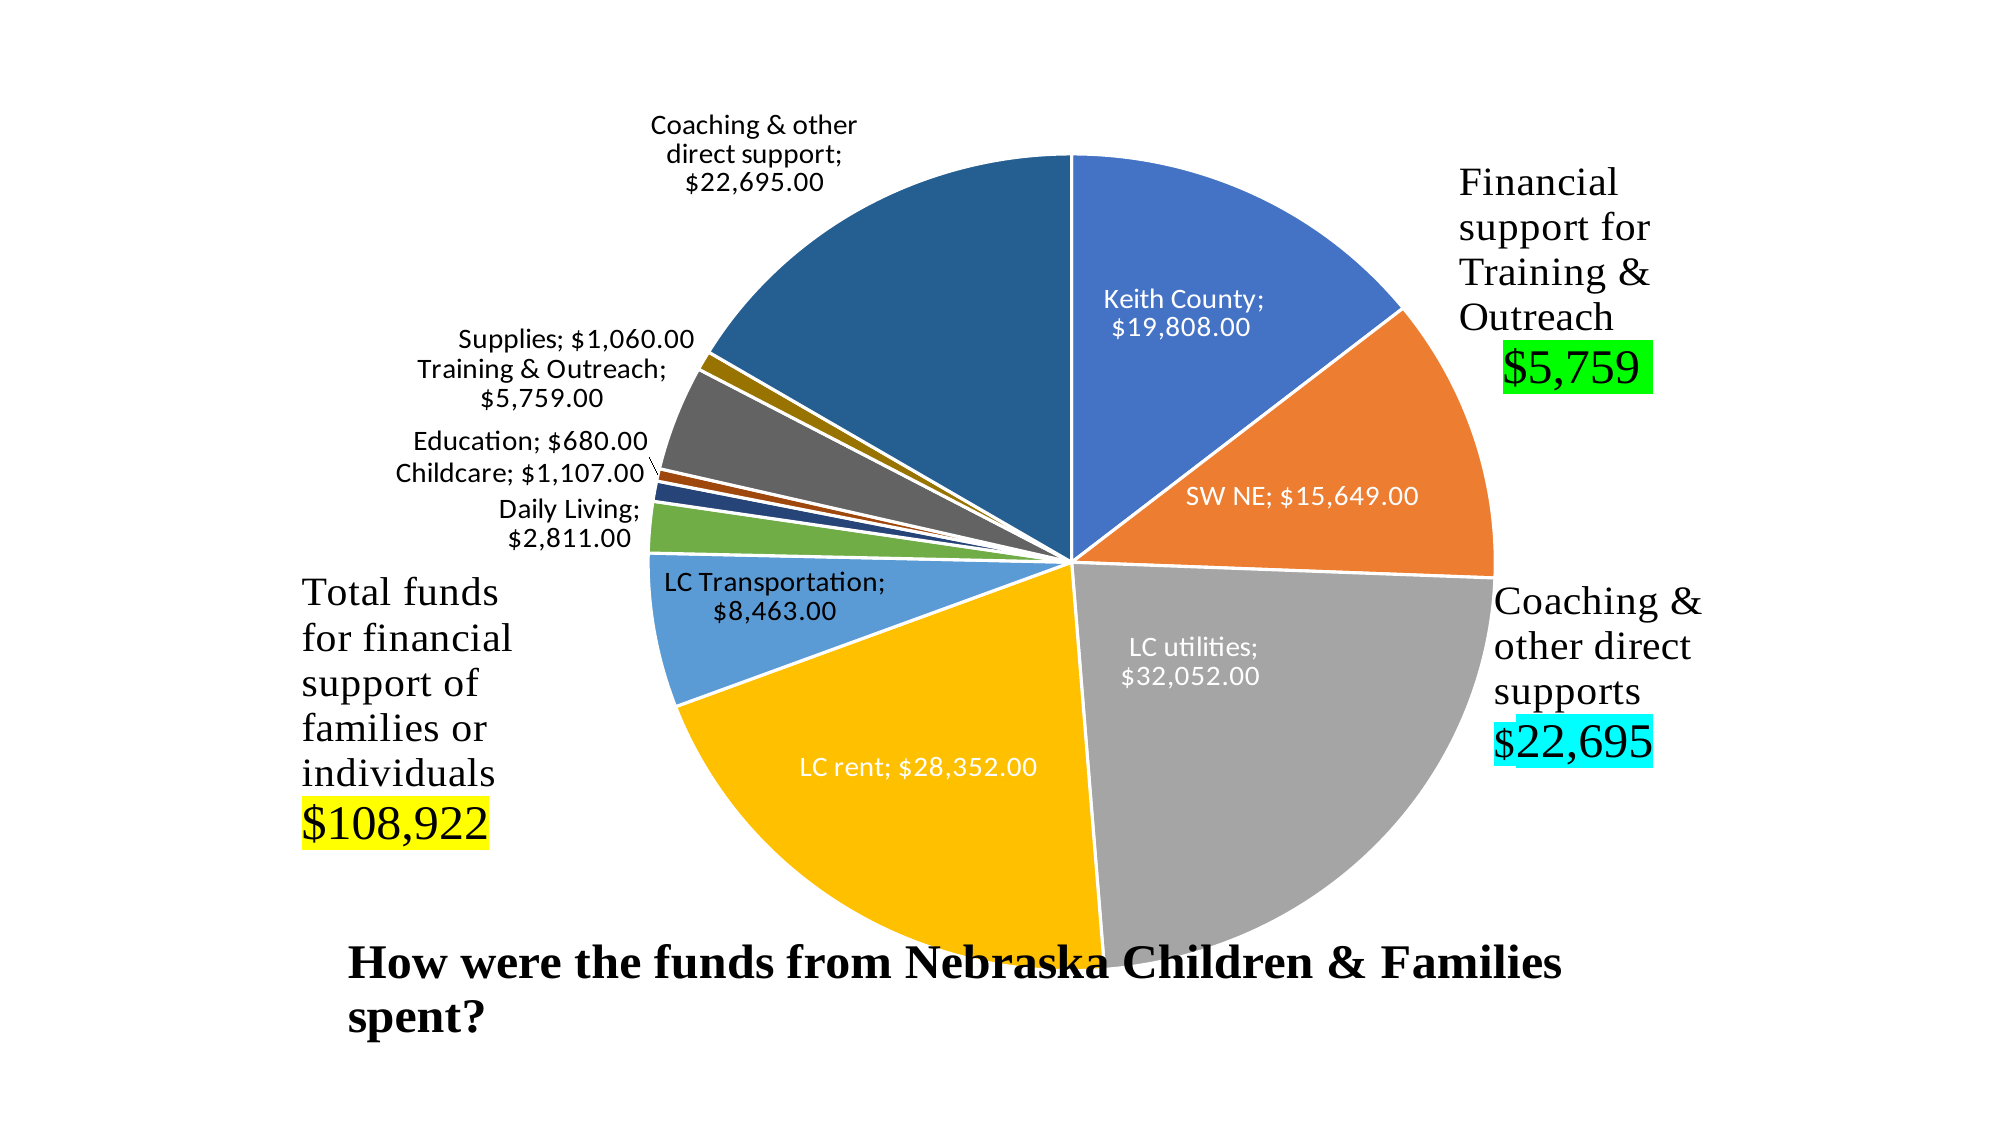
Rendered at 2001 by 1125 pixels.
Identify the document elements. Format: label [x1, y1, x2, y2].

chart [241, 81, 1759, 1044]
